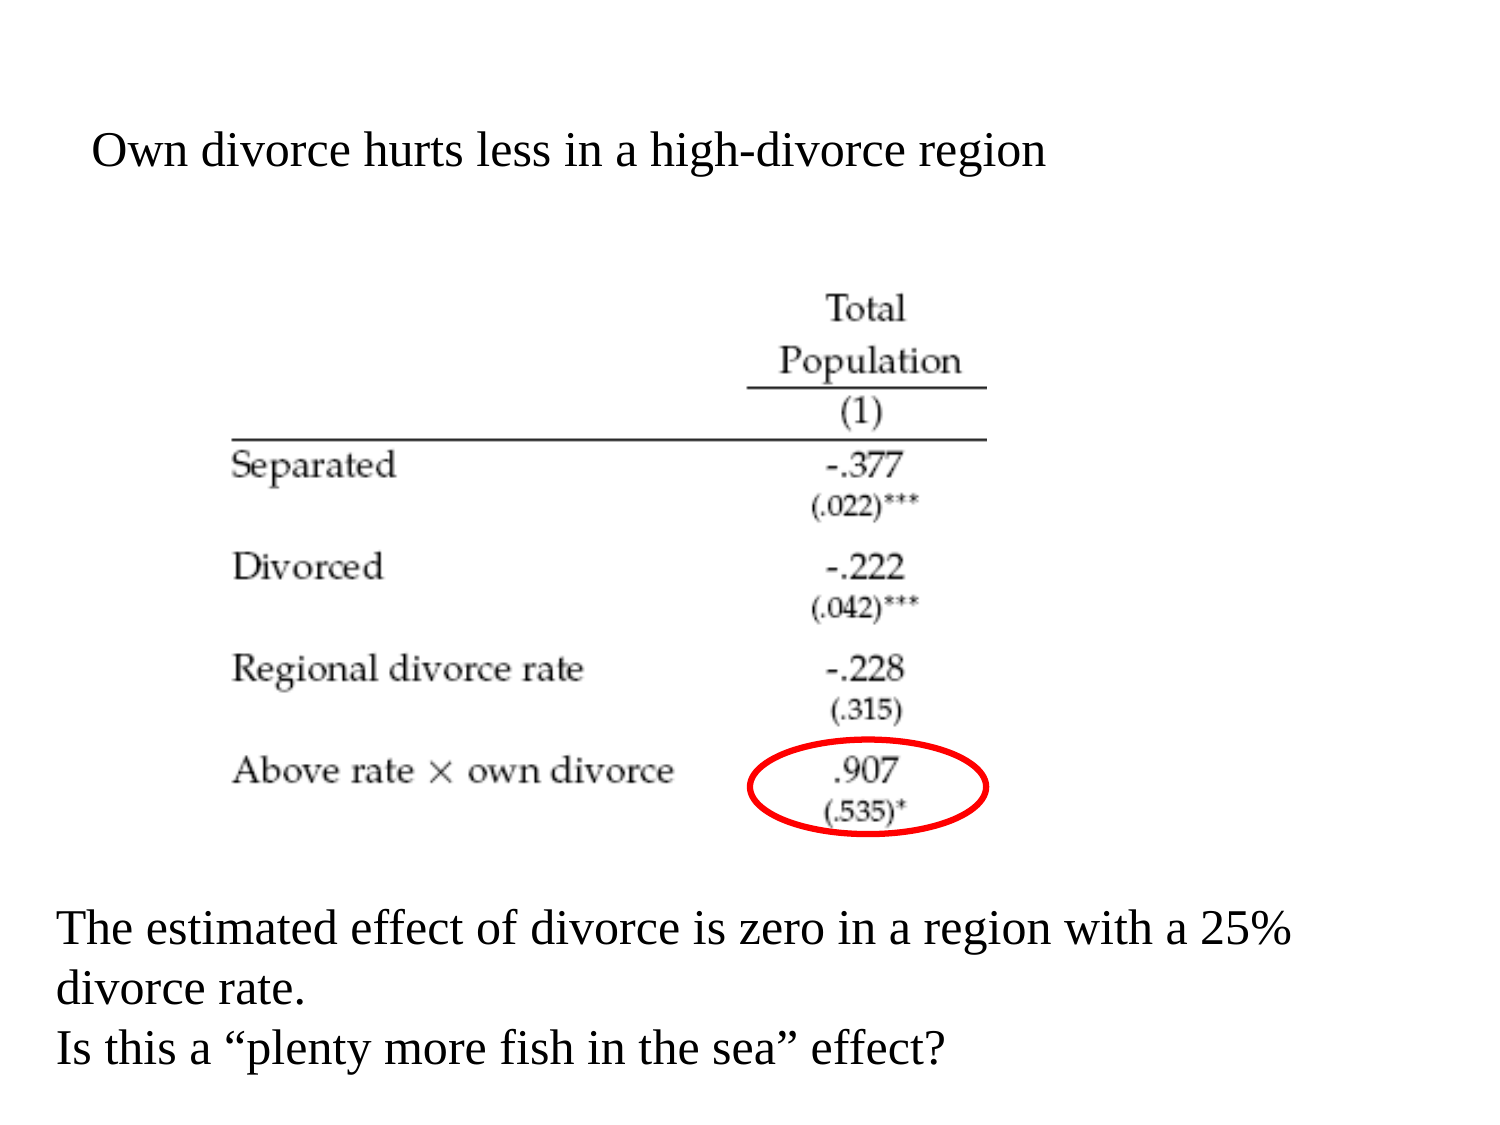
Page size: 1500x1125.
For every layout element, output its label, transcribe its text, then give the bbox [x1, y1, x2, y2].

text_box Own divorce hurts less in a high-divorce region [76, 109, 1129, 185]
picture [229, 290, 987, 840]
text_box The estimated effect of divorce is zero in a region with a 25% divorce rate. Is this a “plenty more fish in the sea” effect? [41, 887, 1421, 1083]
